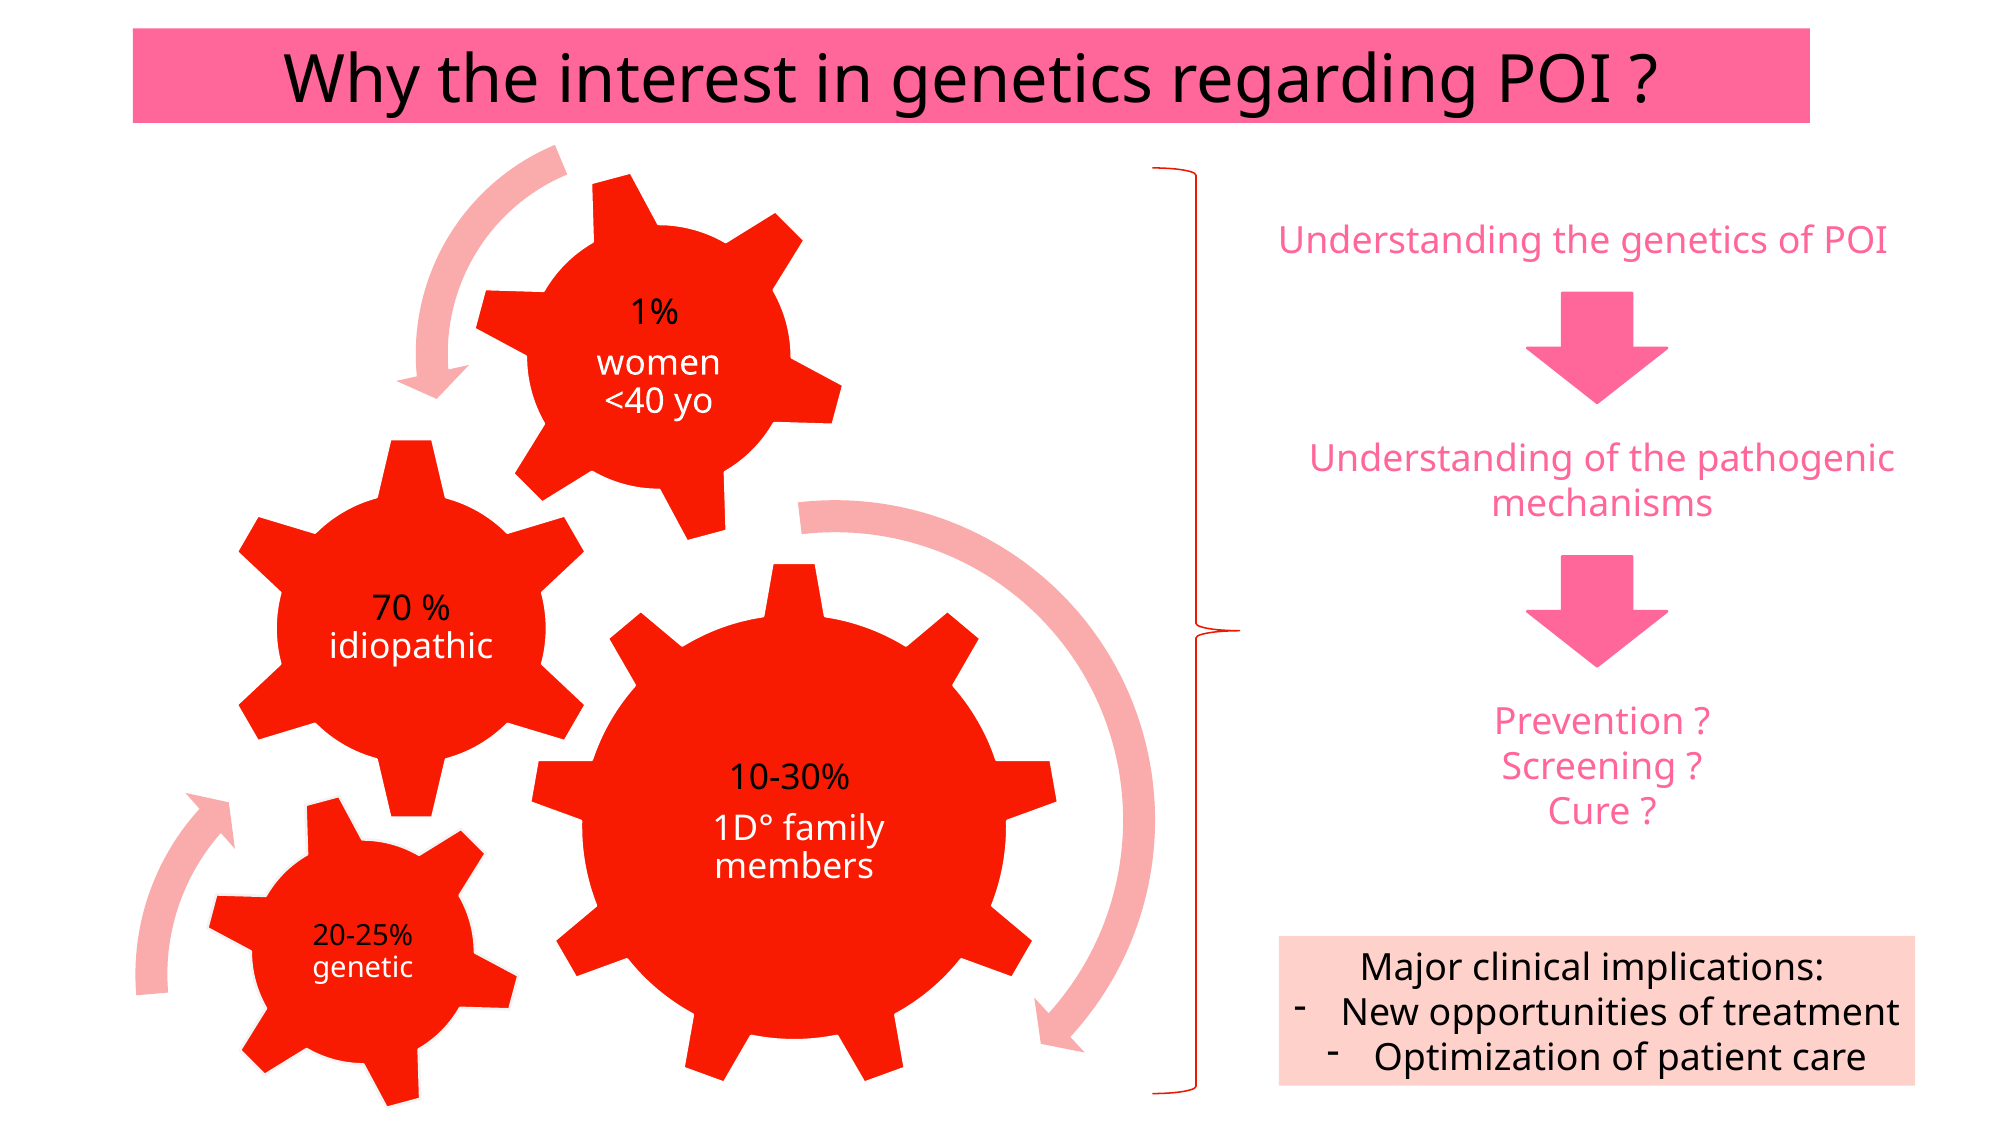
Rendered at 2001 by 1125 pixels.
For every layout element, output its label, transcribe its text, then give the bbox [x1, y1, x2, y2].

text_box Understanding the genetics of POI [1263, 208, 1904, 269]
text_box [39, 124, 1113, 1094]
text_box [1525, 291, 1669, 404]
text_box Prevention ? Screening ? Cure ? [1478, 689, 1726, 840]
text_box [1152, 167, 1241, 1095]
text_box [1525, 555, 1669, 668]
text_box Why the interest in genetics regarding POI ? [132, 28, 1810, 123]
text_box Major clinical implications: New opportunities of treatment Optimization of patient care [1278, 935, 1916, 1086]
text_box Understanding of the pathogenic mechanisms [1293, 426, 1912, 532]
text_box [202, 791, 524, 1113]
